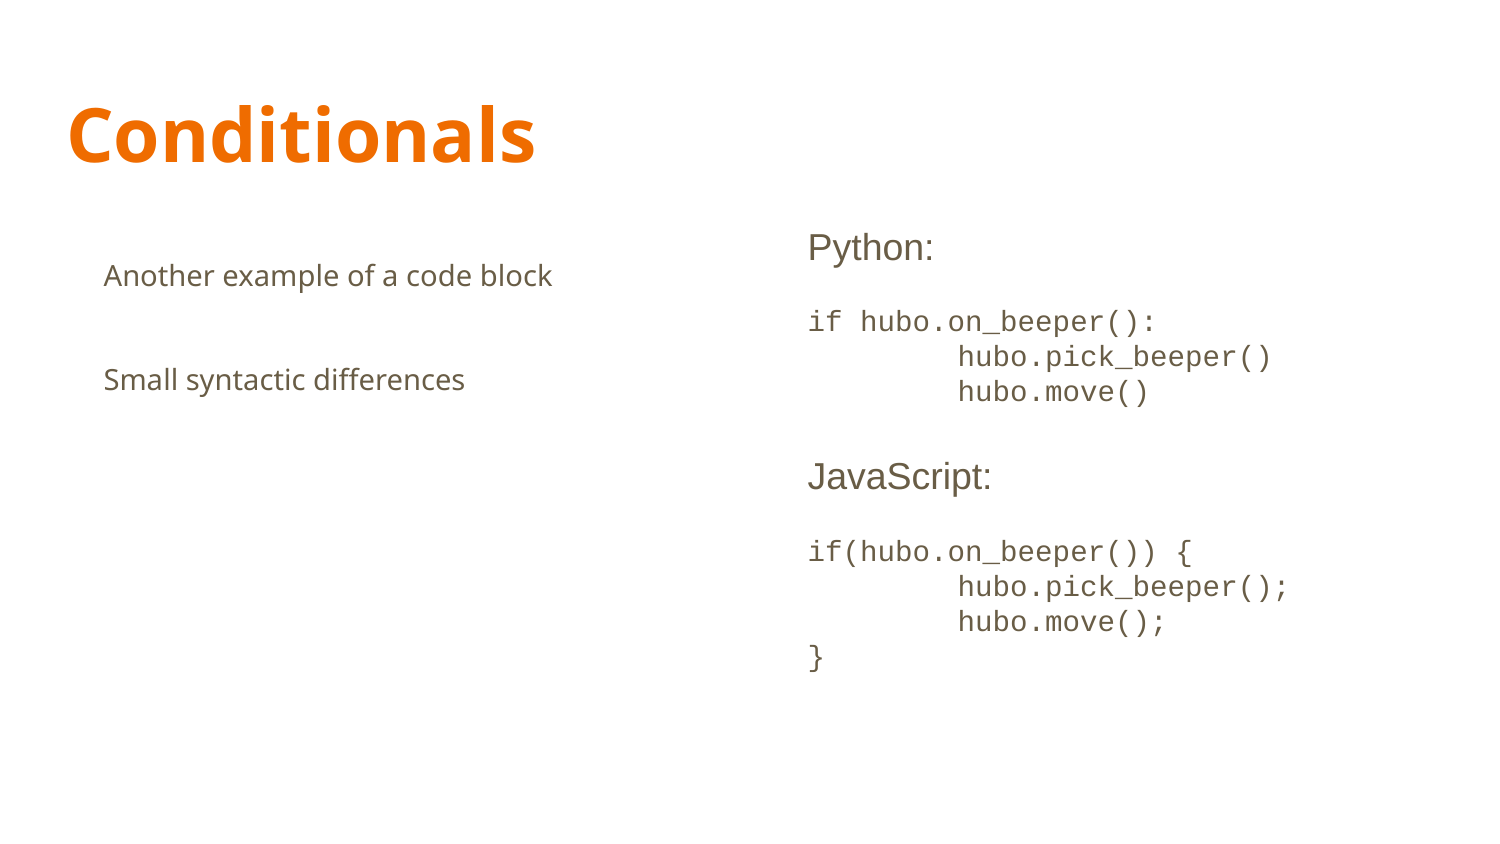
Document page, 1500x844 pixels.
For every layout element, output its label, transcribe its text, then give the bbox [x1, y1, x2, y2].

text_box Python: if hubo.on_beeper(): hubo.pick_beeper() hubo.move() JavaScript: if(hubo.on_beeper()) { hubo.pick_beeper(); hubo.move(); } [792, 207, 1449, 750]
list Another example of a code block Small syntactic differences [51, 207, 708, 750]
title Conditionals [51, 72, 1449, 189]
